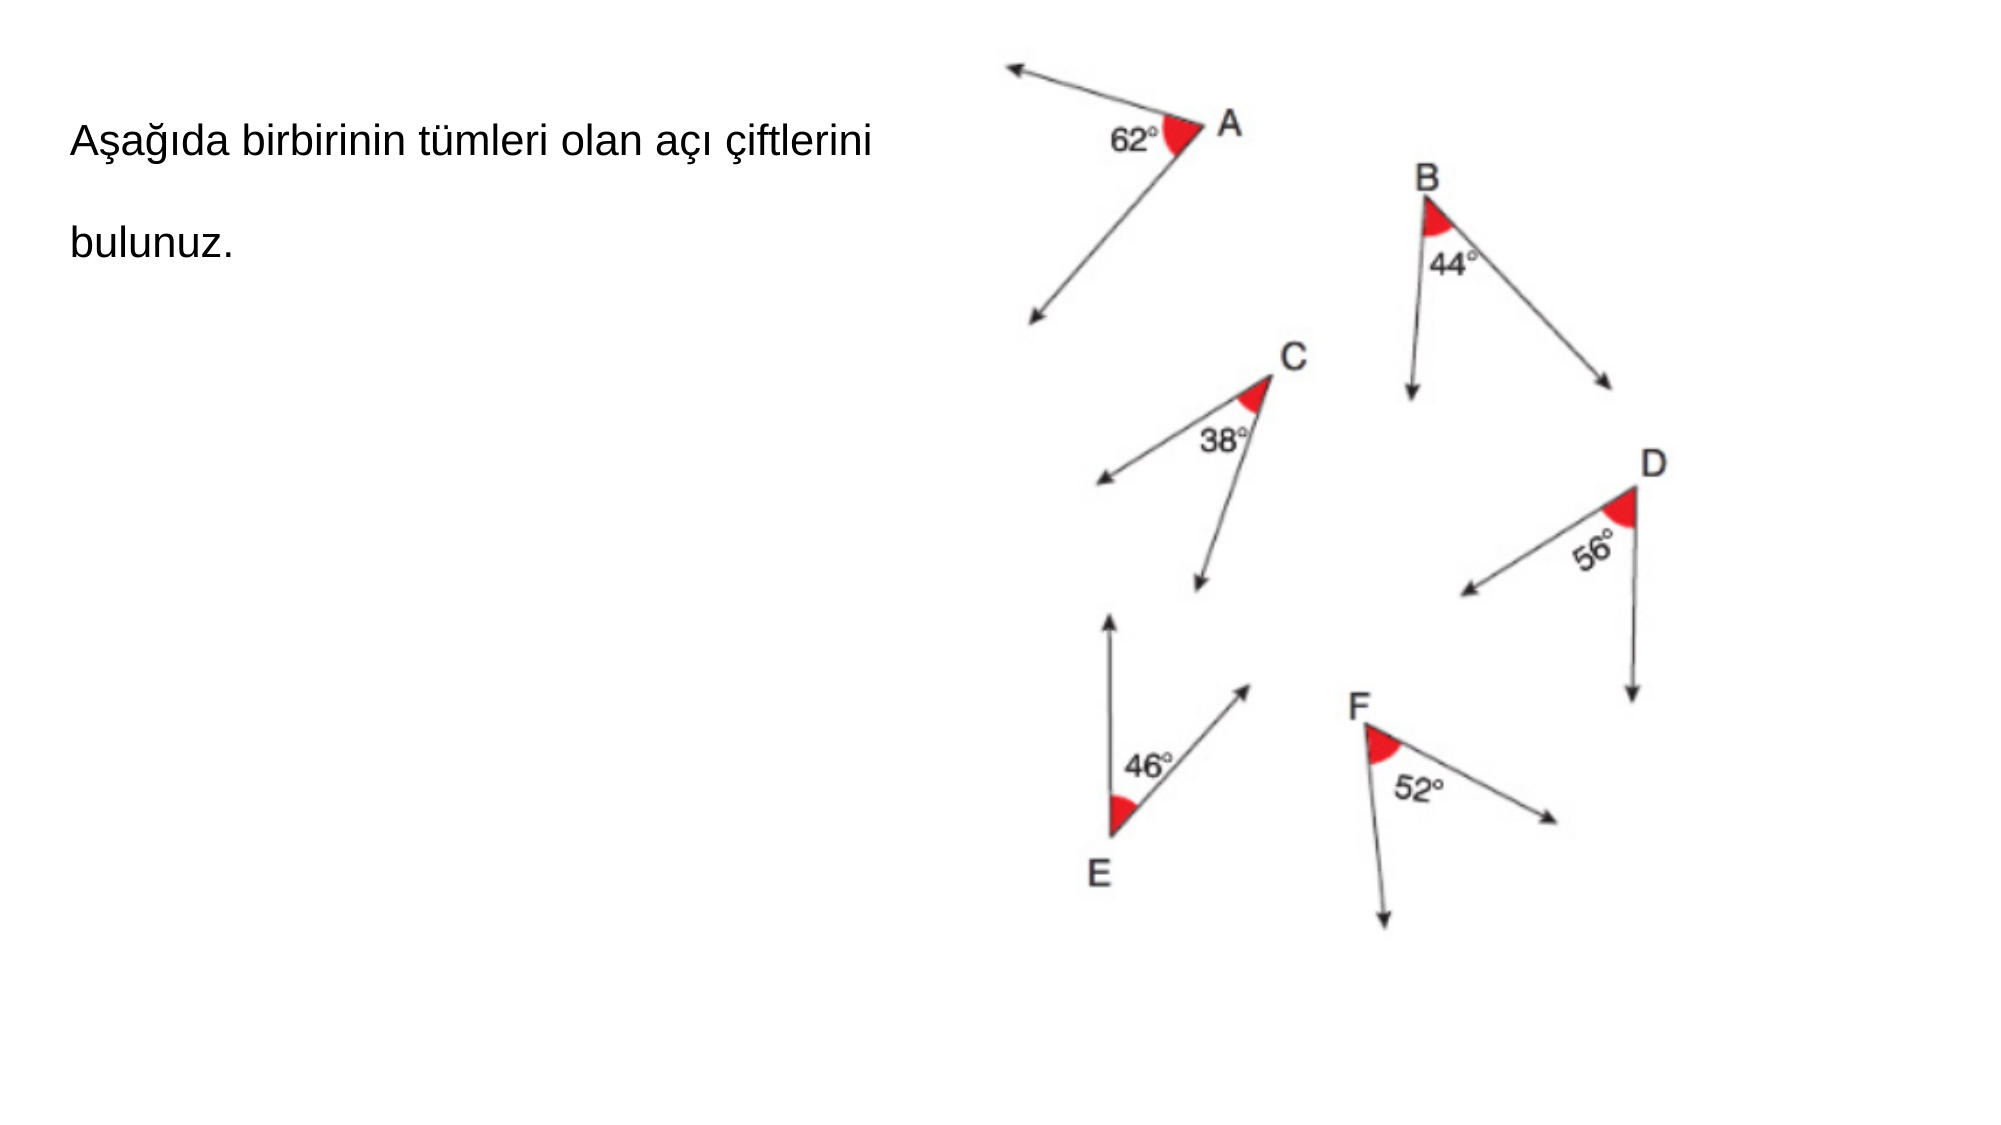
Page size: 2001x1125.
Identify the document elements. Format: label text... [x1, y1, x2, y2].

picture [980, 32, 1710, 948]
text_box Aşağıda birbirinin tümleri olan açı çiftlerini bulunuz. [55, 54, 943, 274]
